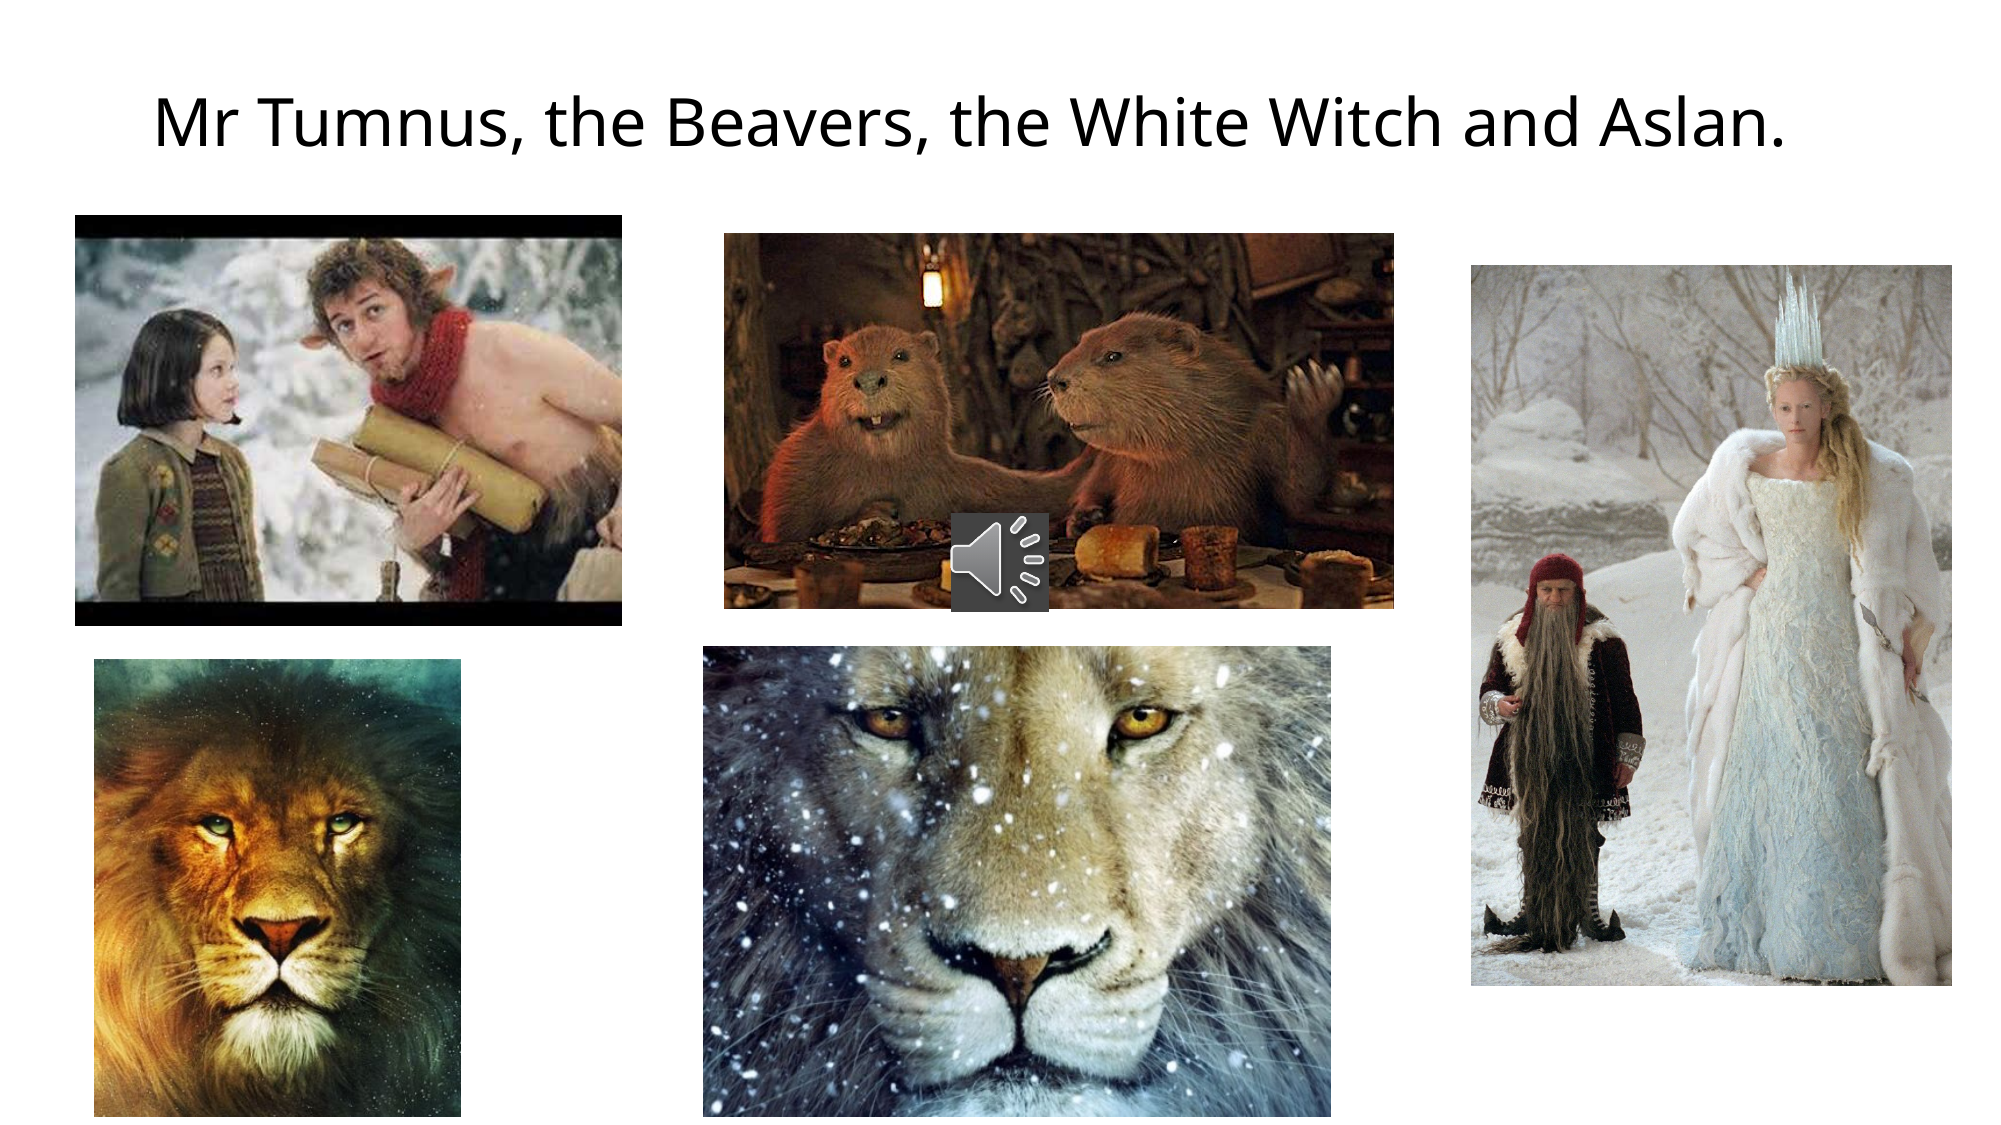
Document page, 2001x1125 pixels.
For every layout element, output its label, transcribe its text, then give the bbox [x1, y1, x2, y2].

picture [74, 215, 622, 626]
picture [724, 233, 1394, 613]
picture [703, 646, 1331, 1117]
title Mr Tumnus, the Beavers, the White Witch and Aslan. [137, 59, 1863, 191]
picture [94, 659, 461, 1117]
picture [1471, 265, 1952, 986]
